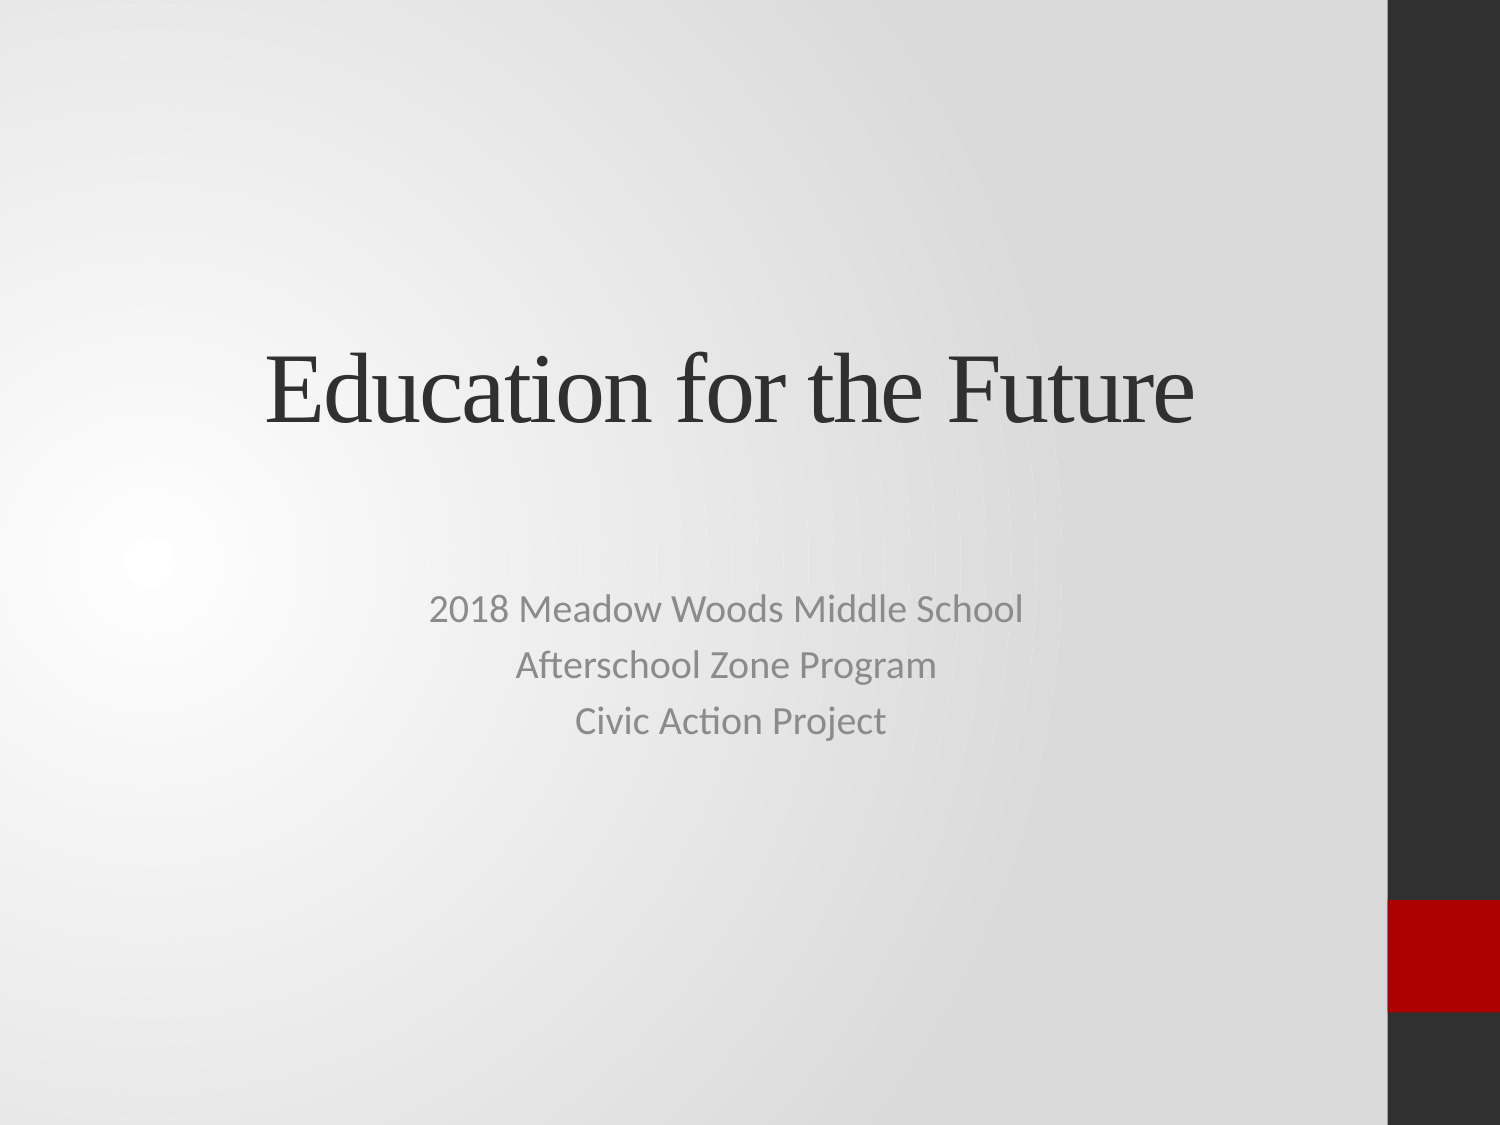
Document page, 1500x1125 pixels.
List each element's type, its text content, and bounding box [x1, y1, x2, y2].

subtitle 2018 Meadow Woods Middle School Afterschool Zone Program Civic Action Project [201, 575, 1262, 750]
title Education for the Future [112, 237, 1350, 450]
